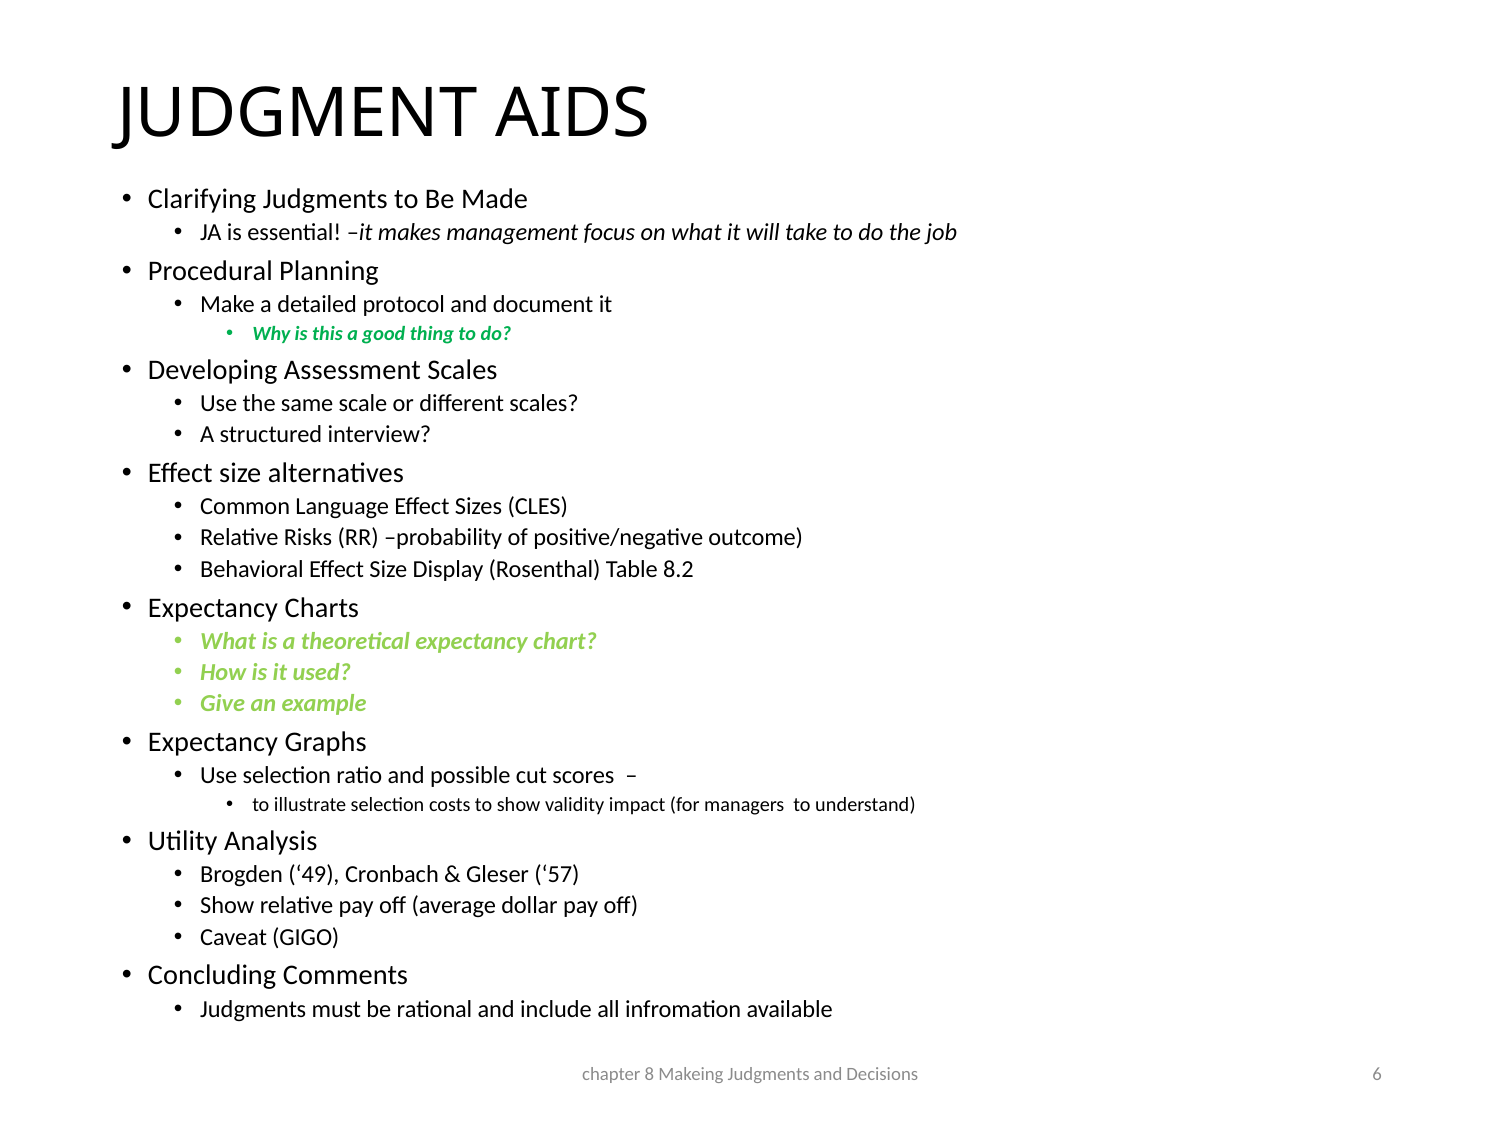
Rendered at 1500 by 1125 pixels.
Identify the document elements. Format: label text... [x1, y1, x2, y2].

slide_number 6 [1059, 1042, 1397, 1103]
footer chapter 8 Makeing Judgments and Decisions [496, 1042, 1004, 1103]
list Clarifying Judgments to Be Made JA is essential! –it makes management focus on what it will take to do the job Procedural Planning Make a detailed protocol and document it Why is this a good thing to do? Developing Assessment Scales Use the same scale or different scales? A structured interview? Effect size alternatives Common Language Effect Sizes (CLES) Relative Risks (RR) –probability of positive/negative outcome) Behavioral Effect Size Display (Rosenthal) Table 8.2 Expectancy Charts What is a theoretical expectancy chart? How is it used? Give an example Expectancy Graphs Use selection ratio and possible cut scores – to illustrate selection costs to show validity impact (for managers to understand) Utility Analysis Brogden (‘49), Cronbach & Gleser (‘57) Show relative pay off (average dollar pay off) Caveat (GIGO) Concluding Comments Judgments must be rational and include all infromation available [106, 176, 1401, 1043]
title JUDGMENT AIDS [101, 52, 1396, 175]
